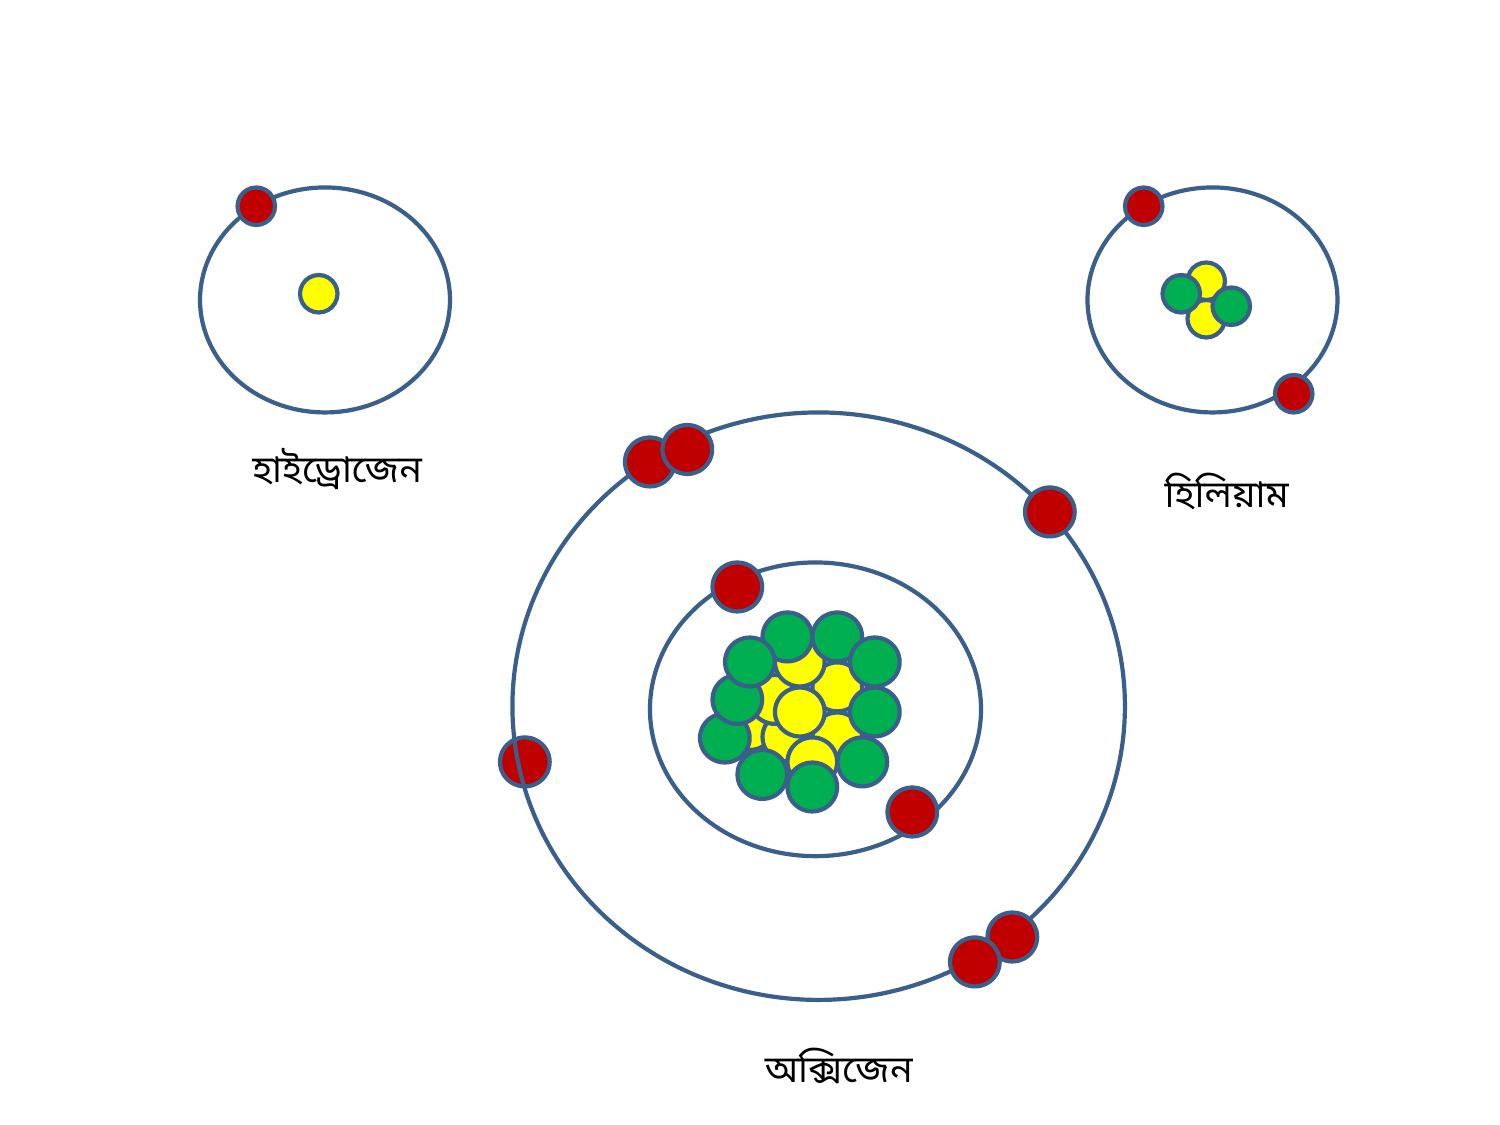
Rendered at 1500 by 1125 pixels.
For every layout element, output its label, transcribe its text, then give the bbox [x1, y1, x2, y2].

text_box [810, 610, 865, 664]
text_box [785, 735, 837, 774]
text_box [235, 185, 278, 228]
text_box [847, 687, 902, 739]
text_box [1022, 485, 1077, 539]
text_box [710, 675, 765, 726]
text_box [847, 635, 902, 689]
text_box [772, 685, 827, 739]
text_box [812, 662, 863, 714]
text_box [1085, 185, 1340, 415]
text_box [660, 422, 715, 477]
text_box হিলিয়াম [1149, 462, 1313, 523]
text_box [622, 435, 674, 489]
text_box অক্সিজেন [750, 1037, 950, 1098]
text_box [1210, 285, 1253, 328]
text_box [785, 760, 840, 814]
text_box হাইড্রোজেন [237, 437, 438, 498]
text_box [775, 649, 827, 687]
text_box [1160, 272, 1203, 315]
text_box [760, 610, 812, 664]
text_box [985, 910, 1040, 964]
text_box [1187, 260, 1228, 298]
text_box [197, 185, 453, 415]
text_box [1122, 185, 1165, 228]
text_box [710, 560, 765, 614]
text_box [815, 712, 859, 750]
text_box [297, 272, 340, 315]
text_box [1185, 297, 1226, 340]
text_box [722, 635, 777, 689]
text_box [1272, 372, 1315, 415]
text_box [510, 410, 1128, 1003]
text_box [497, 738, 522, 789]
text_box [947, 935, 1002, 989]
text_box [756, 674, 788, 726]
text_box [835, 735, 890, 789]
